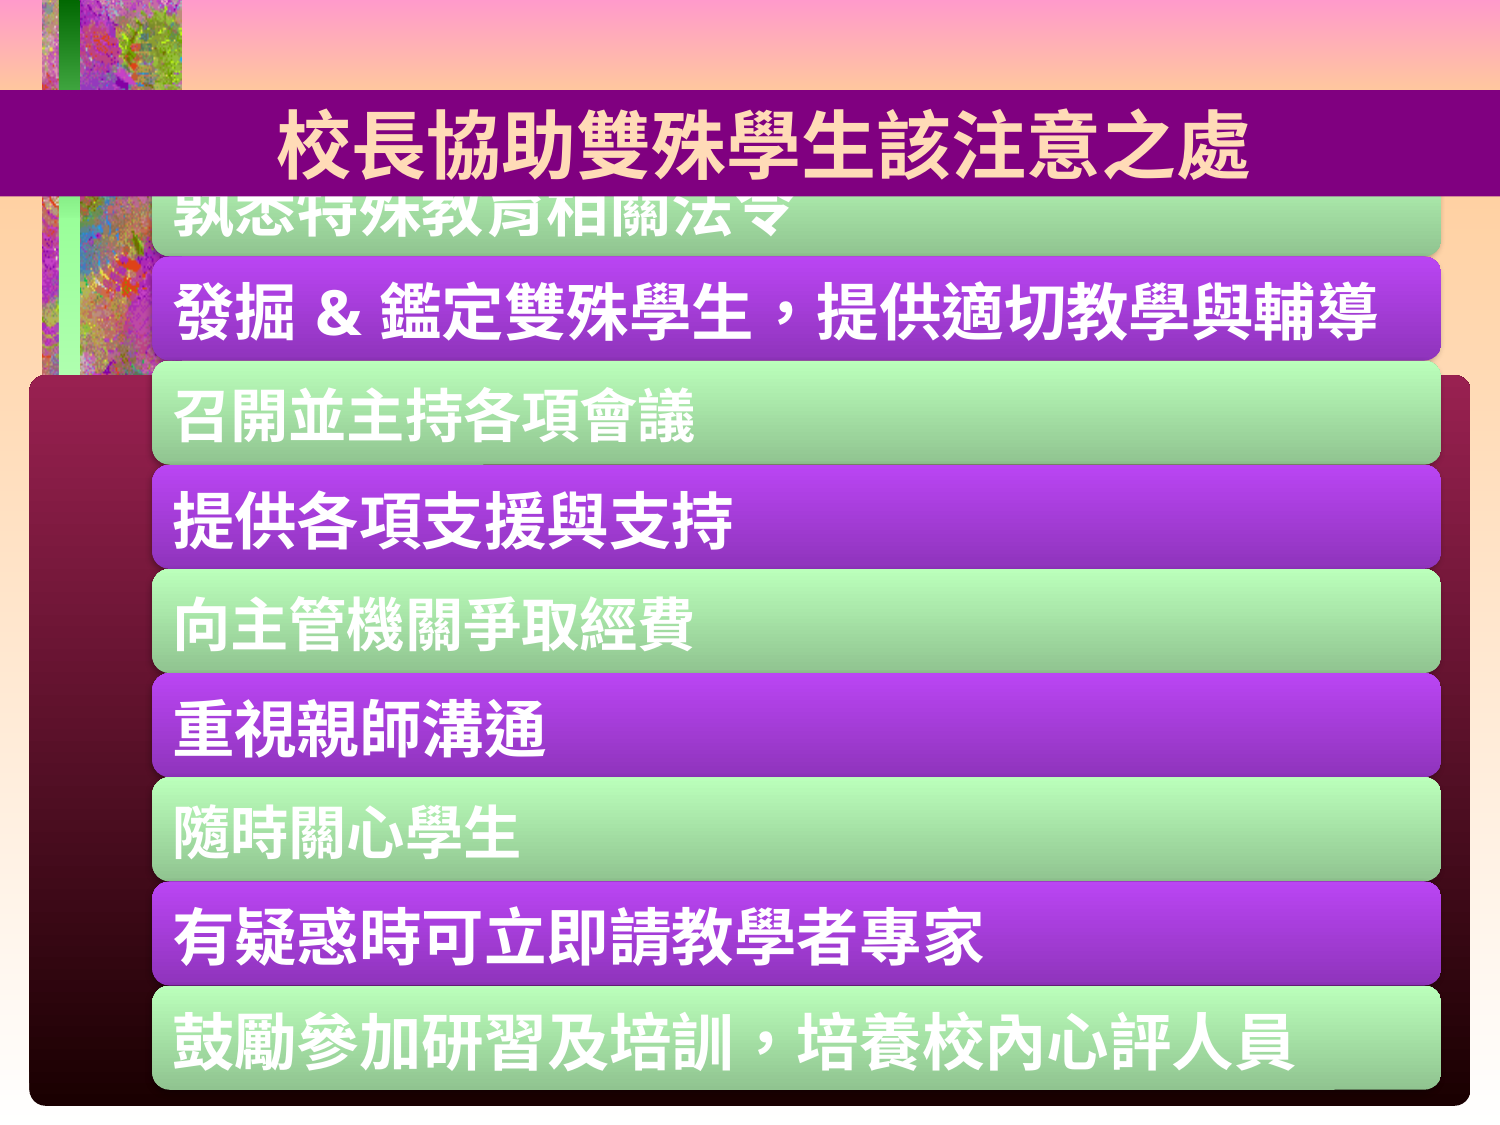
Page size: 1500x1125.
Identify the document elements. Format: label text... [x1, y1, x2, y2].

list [152, 152, 1442, 1091]
picture [42, 0, 59, 90]
picture [80, 0, 182, 90]
picture [80, 197, 152, 373]
text_box 校長協助雙殊學生該注意之處 [0, 90, 1500, 197]
picture [42, 197, 59, 373]
text_box [27, 373, 1473, 1108]
